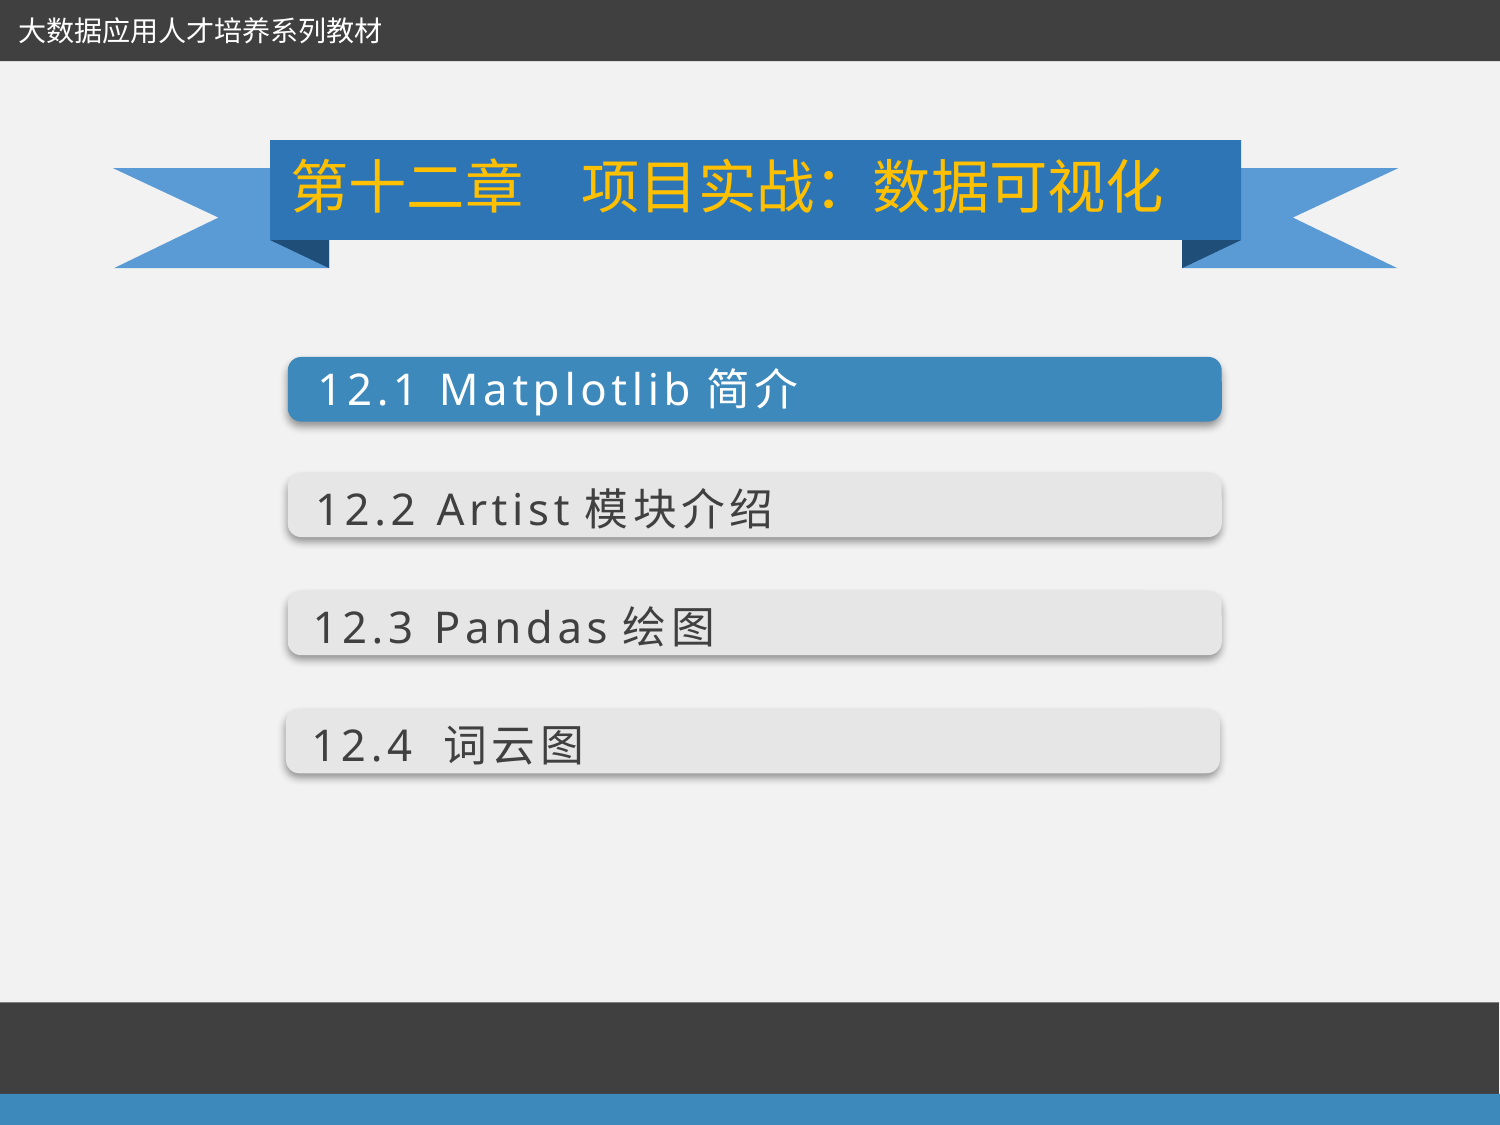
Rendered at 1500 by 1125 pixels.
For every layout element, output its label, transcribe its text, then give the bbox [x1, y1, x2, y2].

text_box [287, 354, 1222, 423]
text_box [0, 0, 1500, 62]
text_box [0, 1001, 1500, 1093]
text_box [287, 590, 1222, 661]
text_box 大数据应用人才培养系列教材 [4, 6, 398, 55]
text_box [113, 139, 1399, 269]
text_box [285, 708, 1220, 779]
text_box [287, 472, 1222, 543]
text_box [0, 1093, 1500, 1125]
